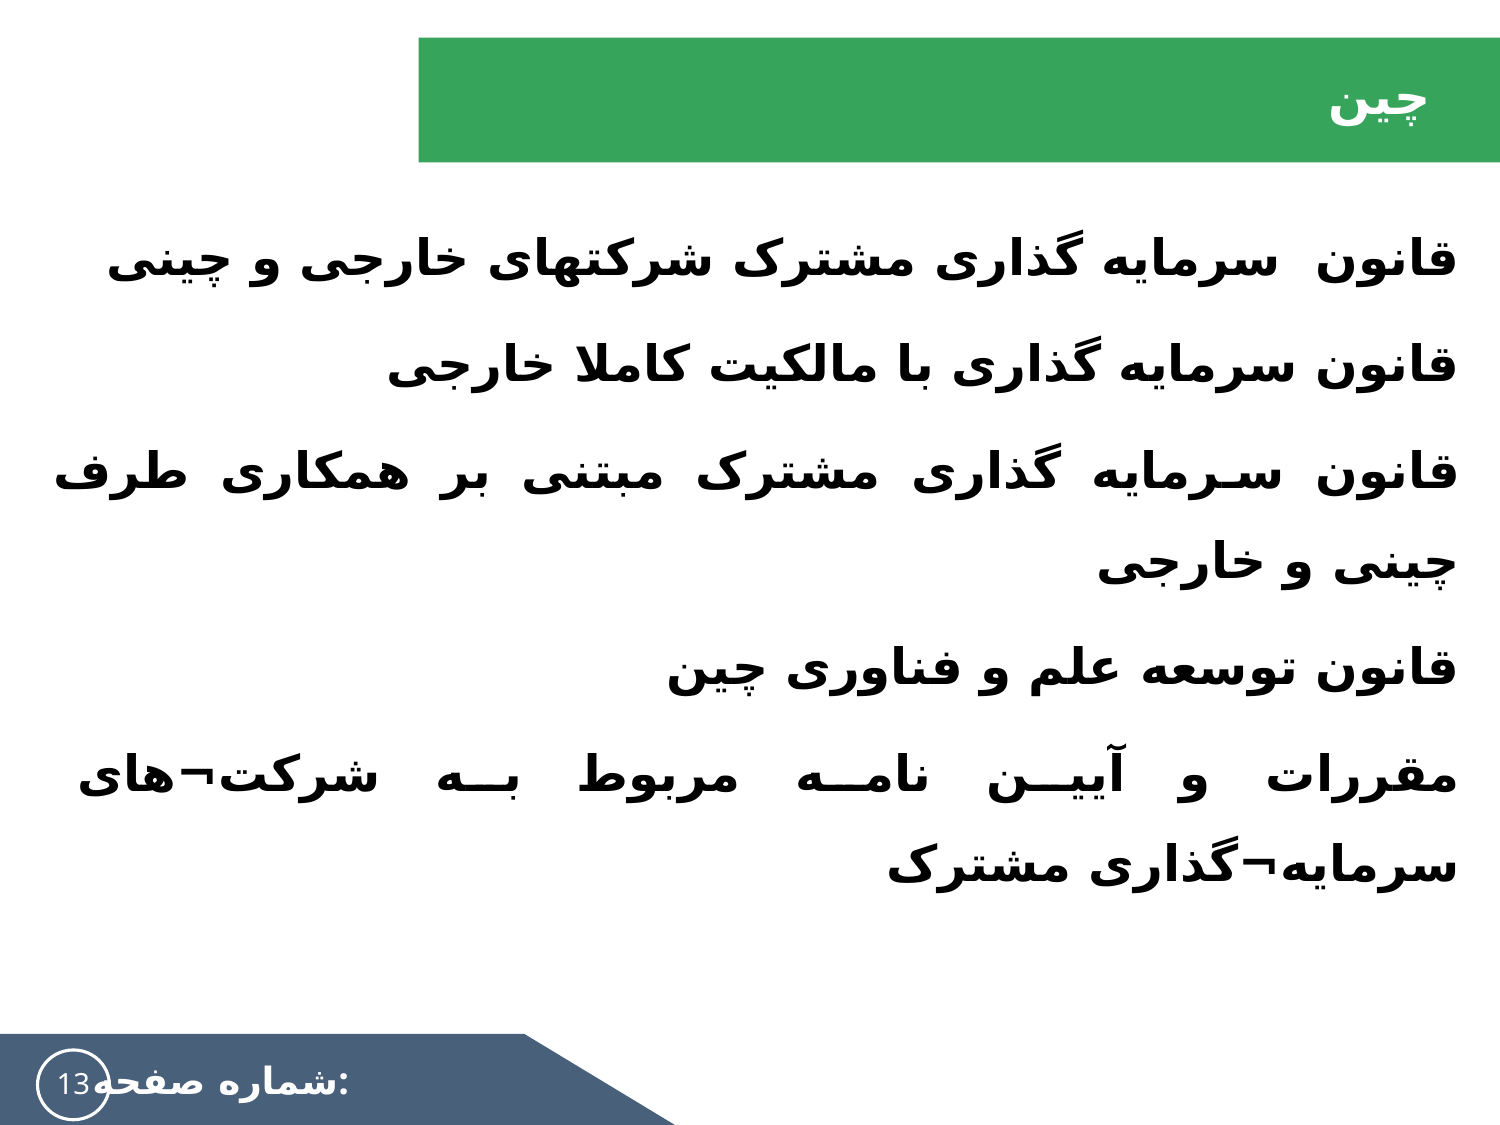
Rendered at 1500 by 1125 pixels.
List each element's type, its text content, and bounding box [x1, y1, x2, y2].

list قانون سرمایه گذاری مشترک شرکتهای خارجی و چینی قانون سرمایه گذاری با مالکیت کاملا خارجی قانون سرمایه گذاری مشترک مبتنی بر همکاری طرف چینی و خارجی قانون توسعه علم و فناوری چین مقررات و آیین نامه مربوط به شرکت¬های سرمایه¬گذاری مشترک [24, 187, 1475, 988]
title چین [437, 50, 1446, 140]
